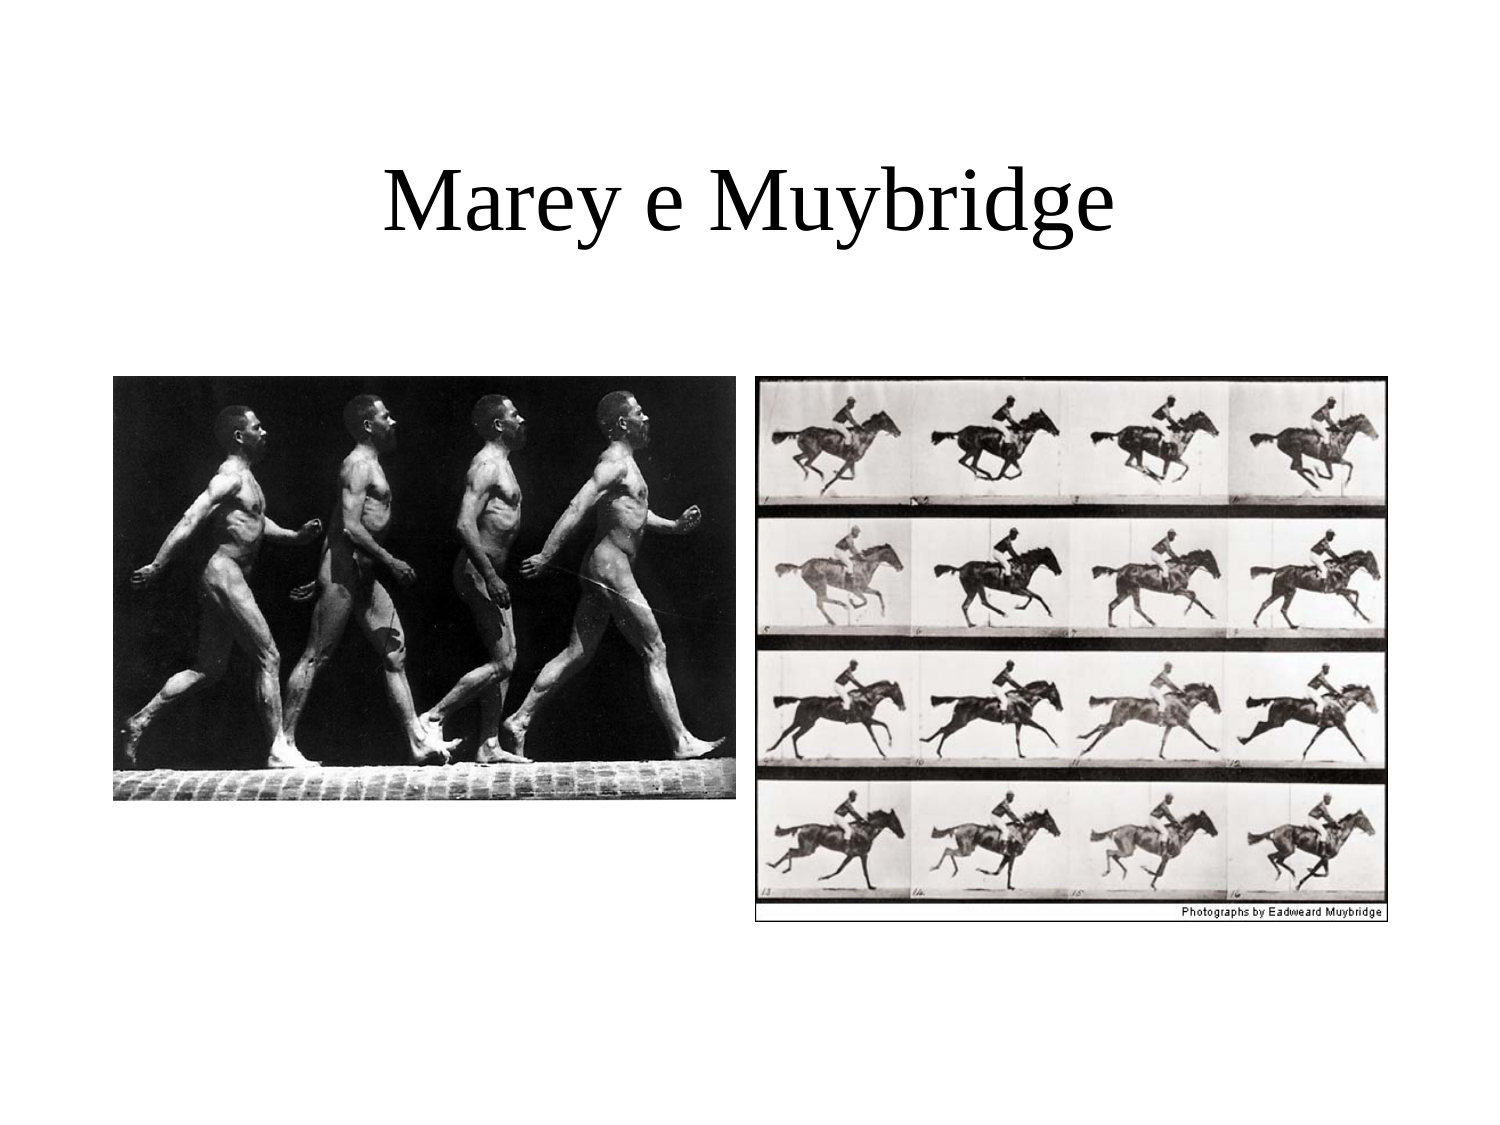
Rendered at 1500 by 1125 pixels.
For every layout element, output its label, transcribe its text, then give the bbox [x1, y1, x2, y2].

title Marey e Muybridge [112, 99, 1388, 288]
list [755, 375, 1388, 922]
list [113, 375, 736, 802]
